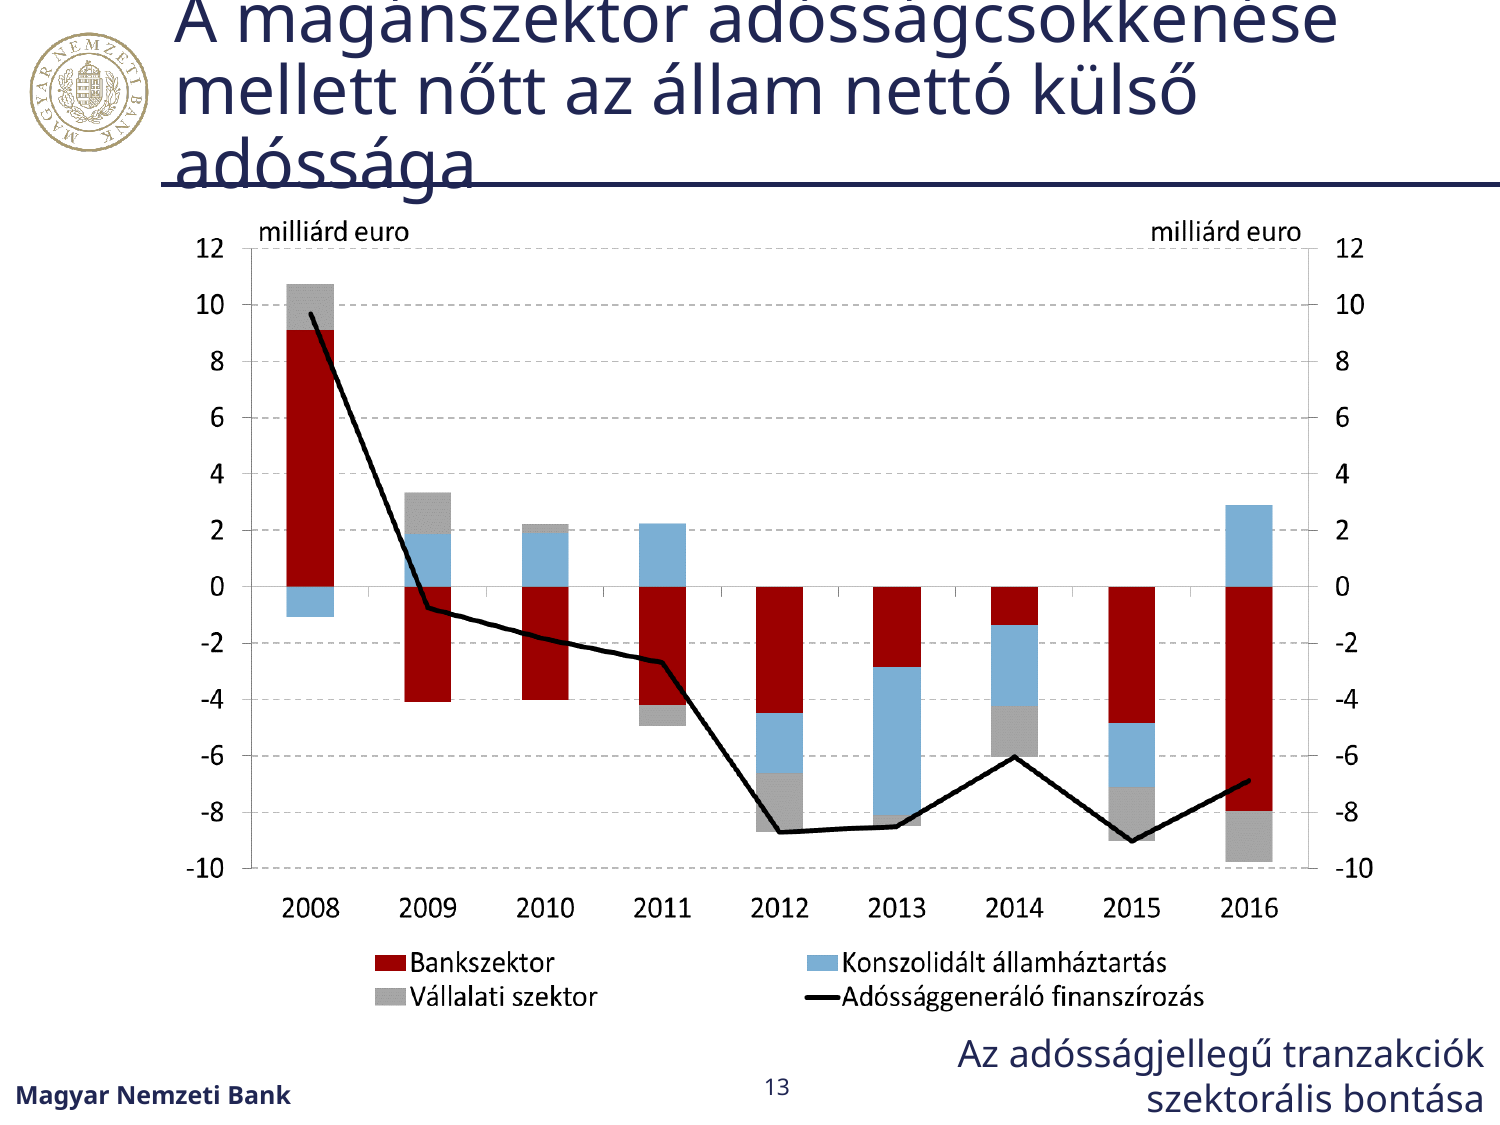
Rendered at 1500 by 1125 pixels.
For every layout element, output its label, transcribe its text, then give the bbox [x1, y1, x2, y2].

slide_number 13 [608, 1057, 785, 1118]
text_box Az adósságjellegű tranzakciók szektorális bontása [785, 1023, 1500, 1125]
picture [182, 207, 1377, 1024]
footer Magyar Nemzeti Bank [0, 1065, 507, 1125]
picture [17, 21, 161, 165]
title A magánszektor adósságcsökkenése mellett nőtt az állam nettó külső adóssága [159, 30, 1500, 156]
